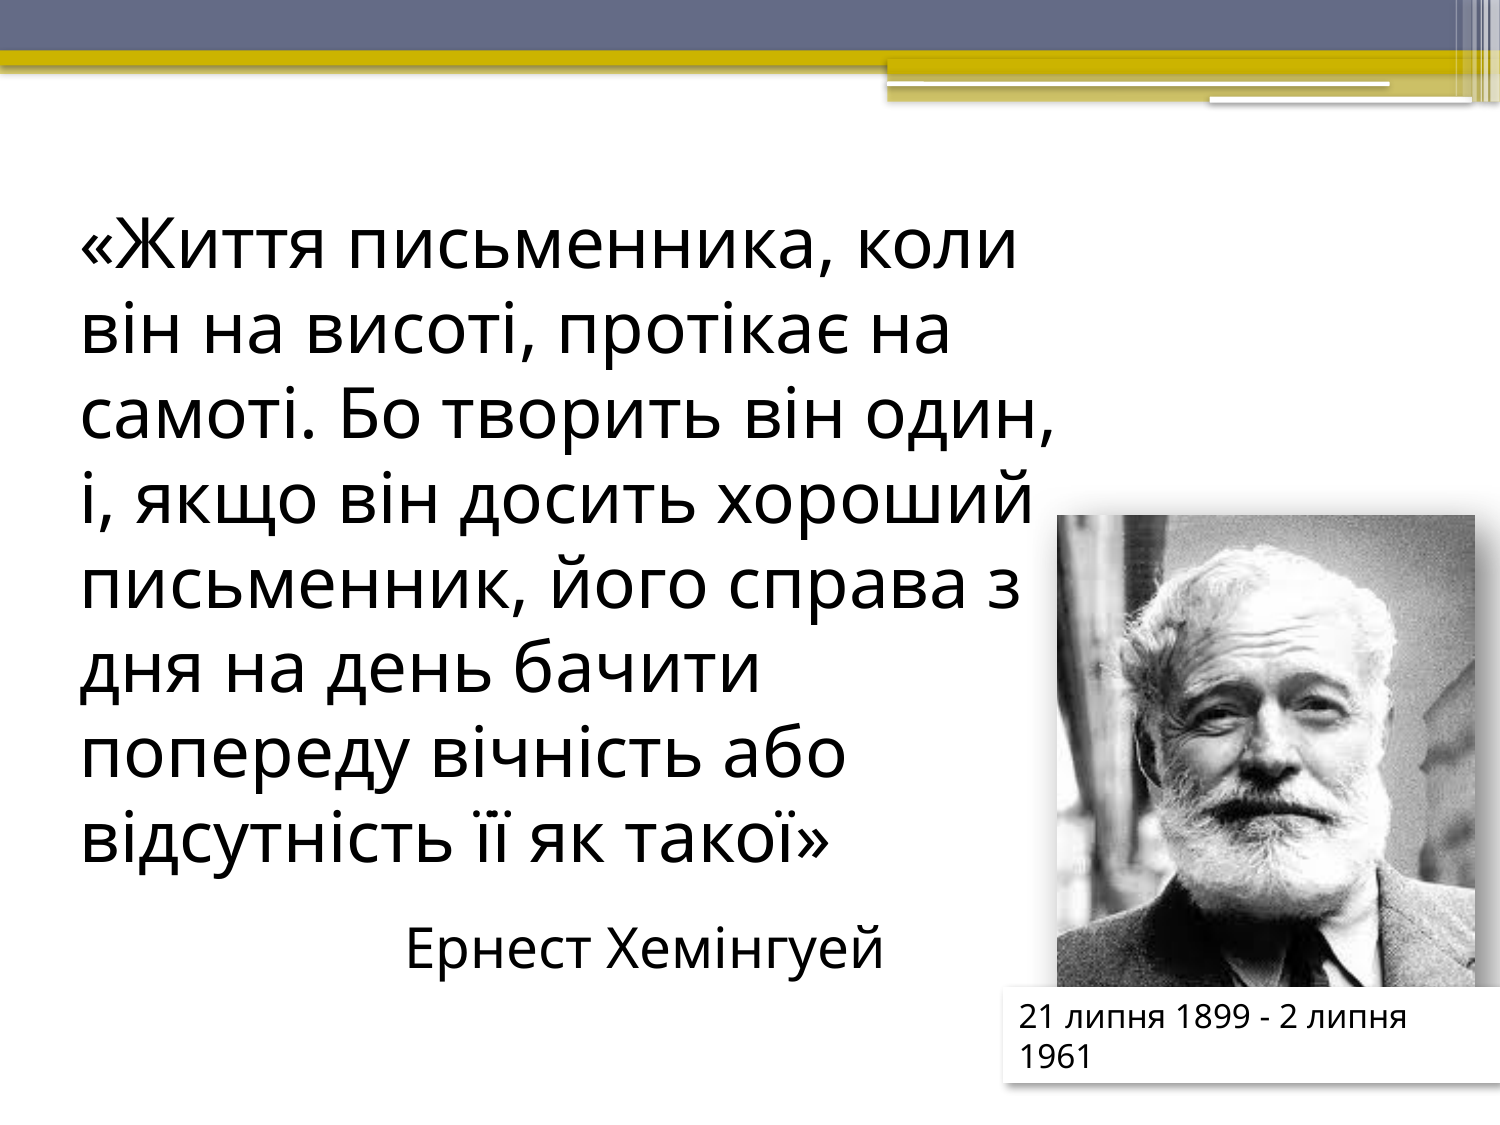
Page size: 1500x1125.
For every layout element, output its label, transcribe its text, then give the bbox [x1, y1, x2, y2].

text_box 21 липня 1899 - 2 липня 1961 [1003, 987, 1500, 1083]
title «Життя письменника, коли він на висоті, протікає на самоті. Бо творить він один, і, якщо він досить хороший письменник, його справа з дня на день бачити попереду вічність або відсутність її як такої» [64, 184, 1081, 891]
picture [1056, 514, 1476, 1024]
list Ернест Хемінгуей [371, 905, 1024, 988]
